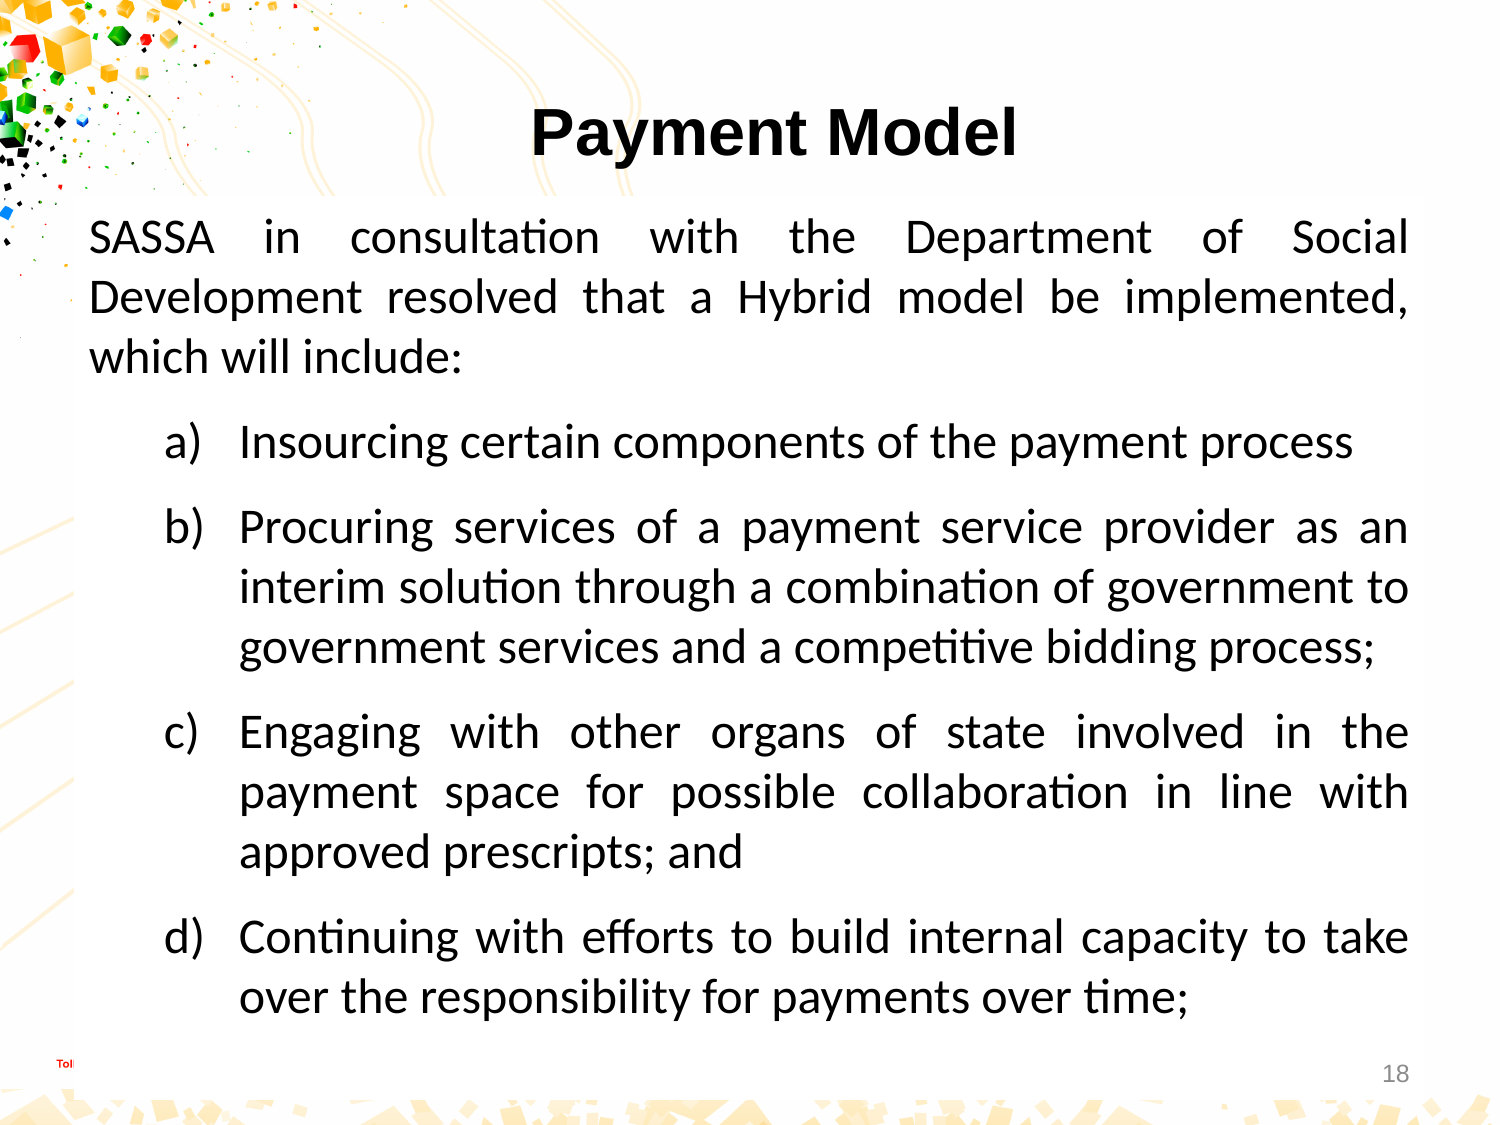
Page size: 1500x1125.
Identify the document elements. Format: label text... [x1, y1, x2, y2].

slide_number 18 [1074, 1042, 1425, 1103]
picture [0, 0, 1500, 1125]
title Payment Model [75, 45, 1475, 213]
list SASSA in consultation with the Department of Social Development resolved that a Hybrid model be implemented, which will include: Insourcing certain components of the payment process Procuring services of a payment service provider as an interim solution through a combination of government to government services and a competitive bidding process; Engaging with other organs of state involved in the payment space for possible collaboration in line with approved prescripts; and Continuing with efforts to build internal capacity to take over the responsibility for payments over time; [73, 196, 1425, 1100]
